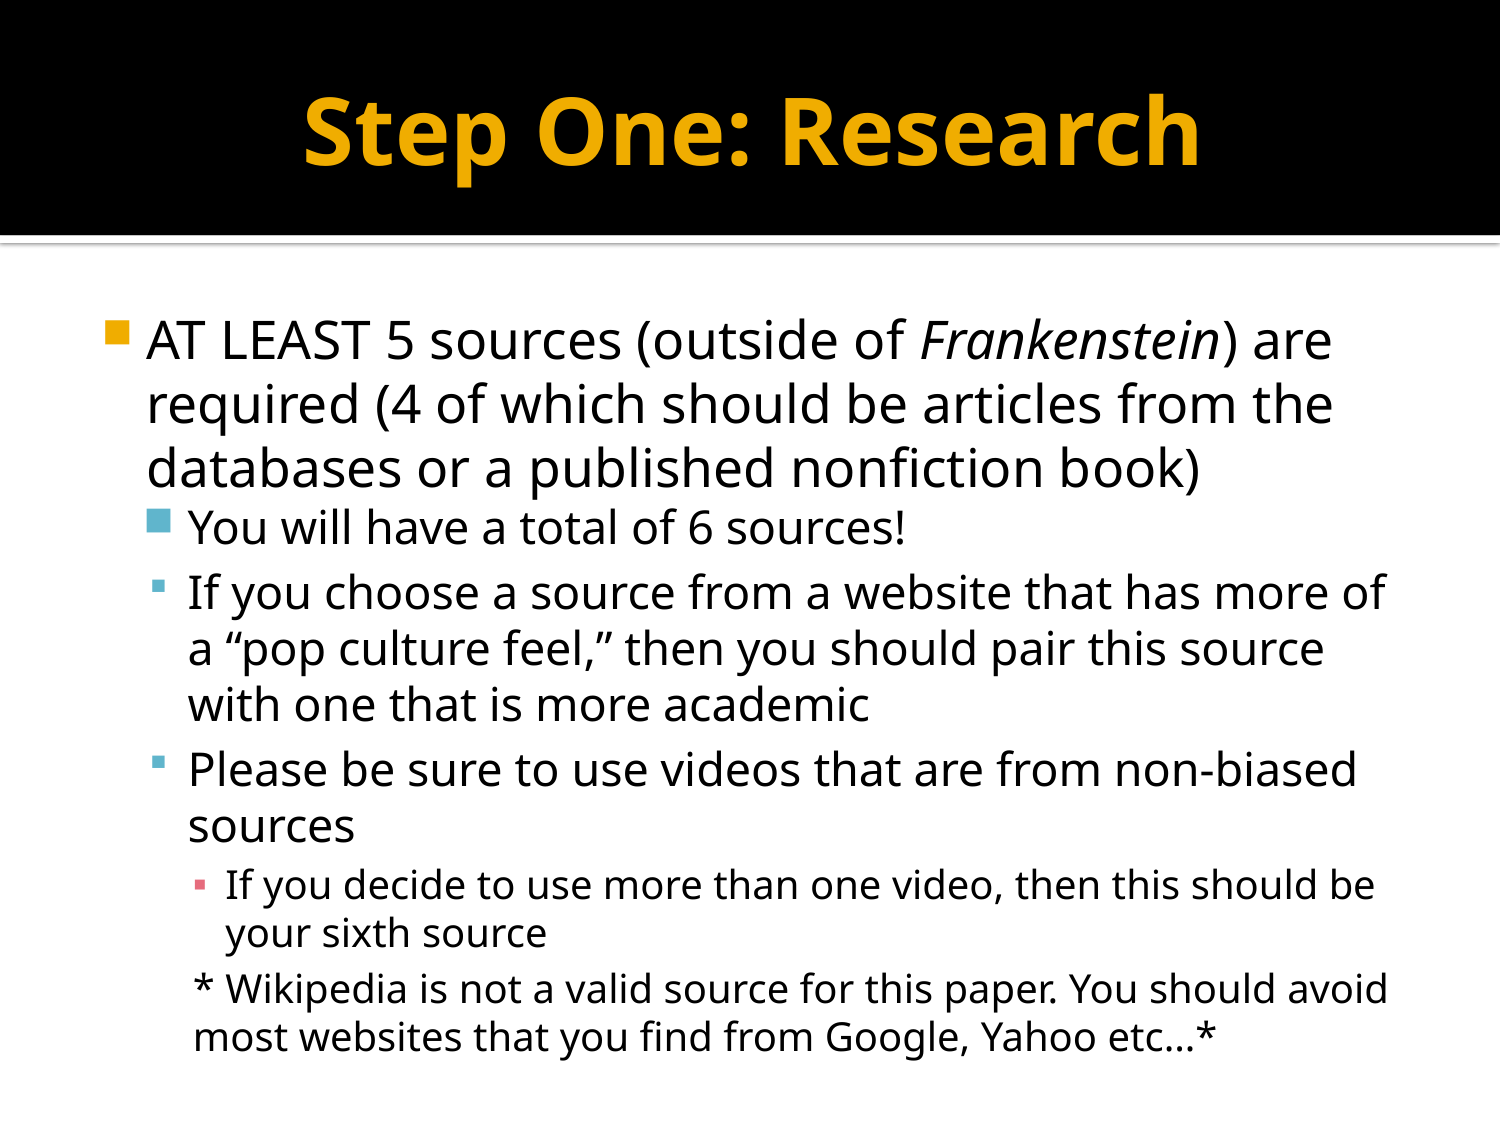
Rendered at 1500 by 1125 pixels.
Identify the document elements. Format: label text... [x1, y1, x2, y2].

title Step One: Research [75, 25, 1425, 231]
list AT LEAST 5 sources (outside of Frankenstein) are required (4 of which should be articles from the databases or a published nonfiction book) You will have a total of 6 sources! If you choose a source from a website that has more of a “pop culture feel,” then you should pair this source with one that is more academic Please be sure to use videos that are from non-biased sources If you decide to use more than one video, then this should be your sixth source * Wikipedia is not a valid source for this paper. You should avoid most websites that you find from Google, Yahoo etc…* [74, 290, 1426, 1076]
